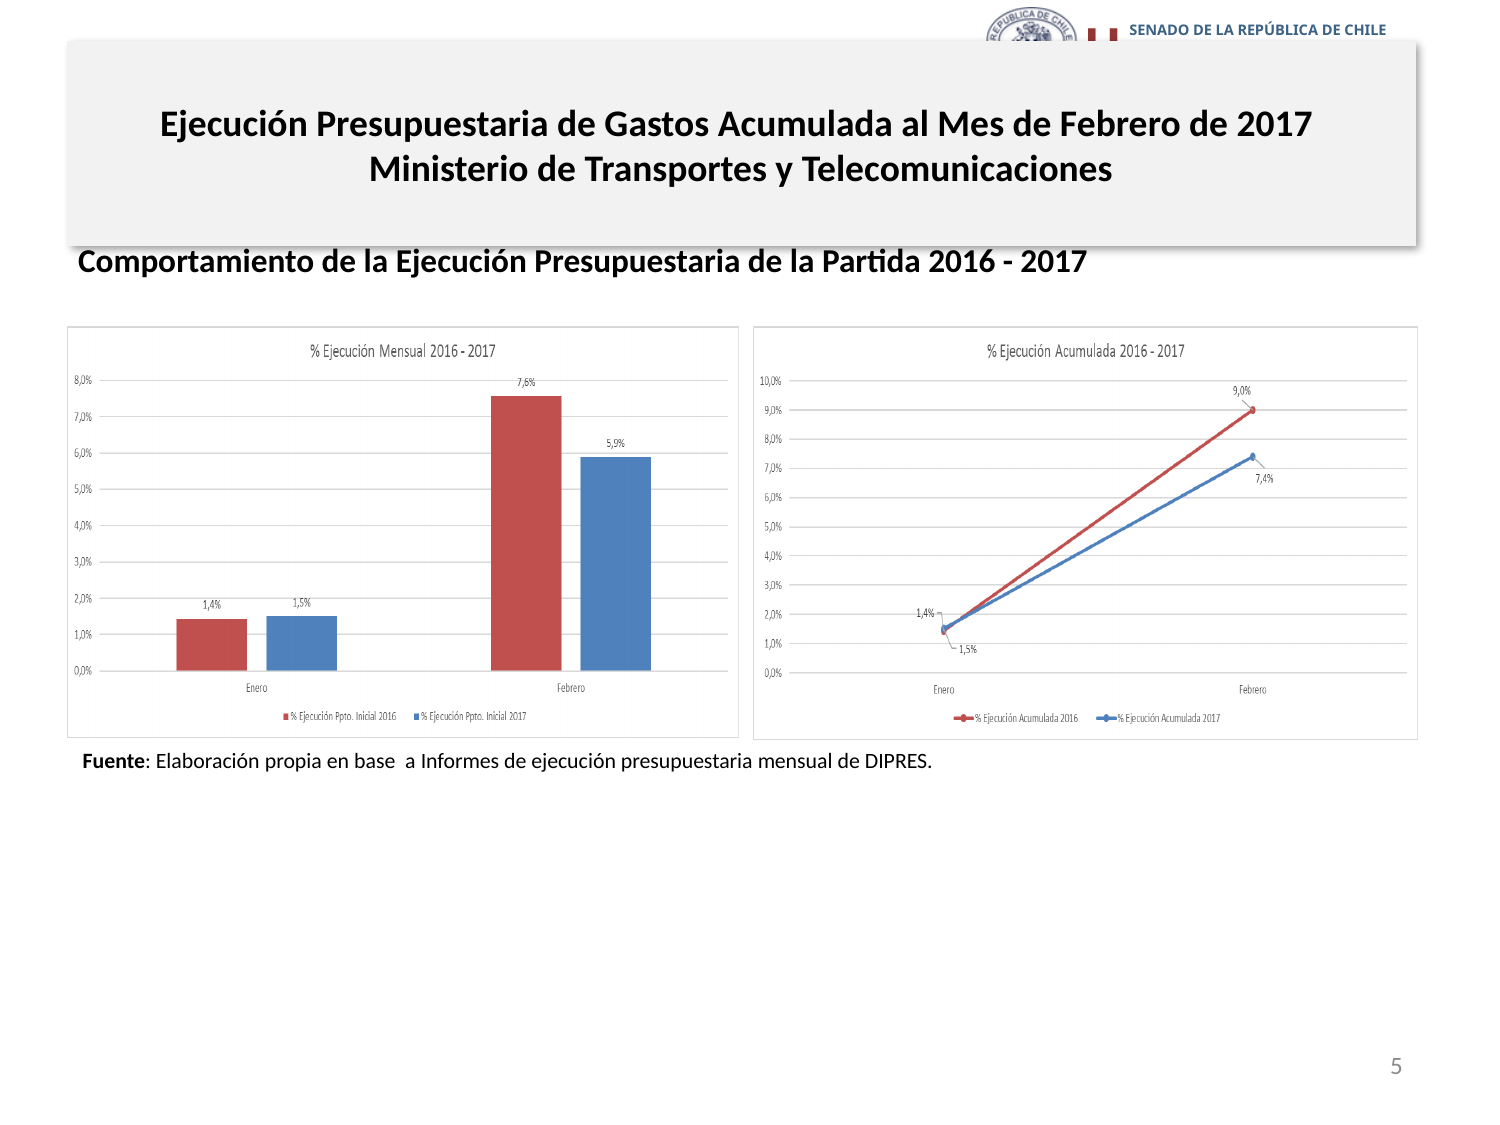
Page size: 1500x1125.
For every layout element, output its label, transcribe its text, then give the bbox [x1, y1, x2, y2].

slide_number 5 [1067, 1035, 1418, 1095]
picture [67, 326, 739, 739]
title Ejecución Presupuestaria de Gastos Acumulada al Mes de Febrero de 2017 Ministerio de Transportes y Telecomunicaciones [67, 41, 1415, 246]
footer Fuente: Elaboración propia en base a Informes de ejecución presupuestaria mensual de DIPRES. [67, 739, 1447, 800]
picture [752, 326, 1419, 740]
picture [986, 7, 1079, 41]
text_box Comportamiento de la Ejecución Presupuestaria de la Partida 2016 - 2017 [63, 231, 1414, 307]
